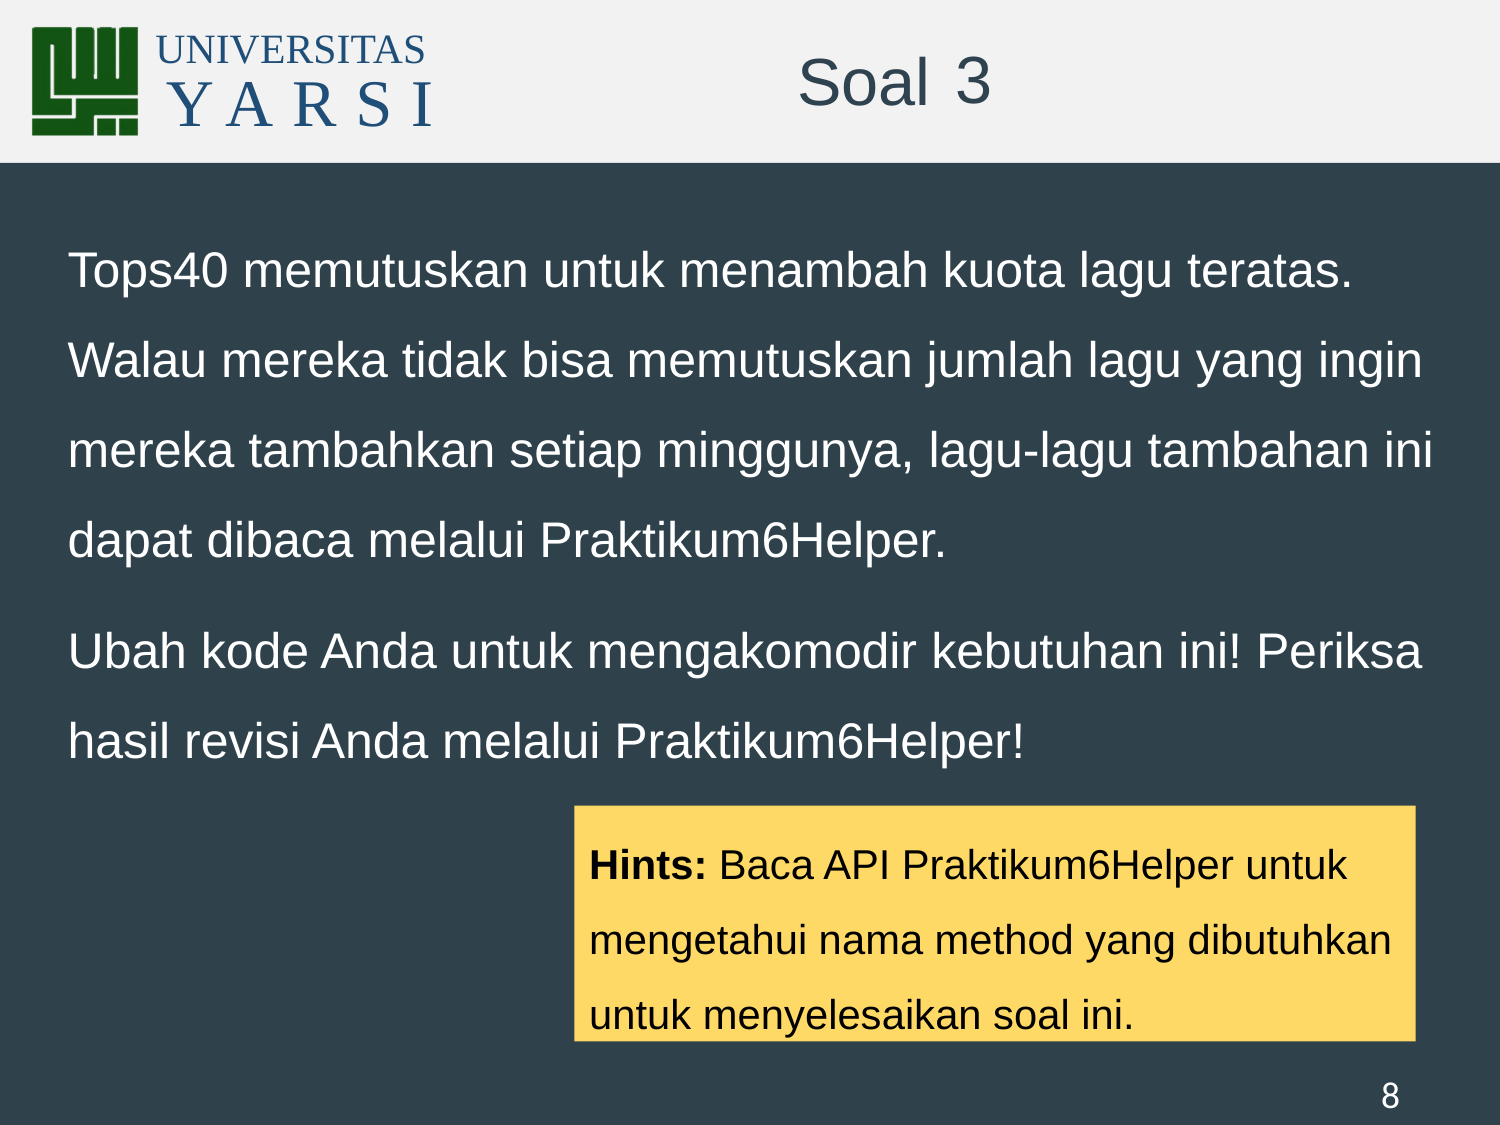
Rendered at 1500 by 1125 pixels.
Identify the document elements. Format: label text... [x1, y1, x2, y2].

list Hints: Baca API Praktikum6Helper untuk mengetahui nama method yang dibutuhkan untuk menyelesaikan soal ini. [574, 805, 1416, 1042]
title 3 [940, 18, 1083, 137]
picture [18, 16, 149, 149]
list Tops40 memutuskan untuk menambah kuota lagu teratas. Walau mereka tidak bisa memutuskan jumlah lagu yang ingin mereka tambahkan setiap minggunya, lagu-lagu tambahan ini dapat dibaca melalui Praktikum6Helper. Ubah kode Anda untuk mengakomodir kebutuhan ini! Periksa hasil revisi Anda melalui Praktikum6Helper! [52, 200, 1454, 1068]
